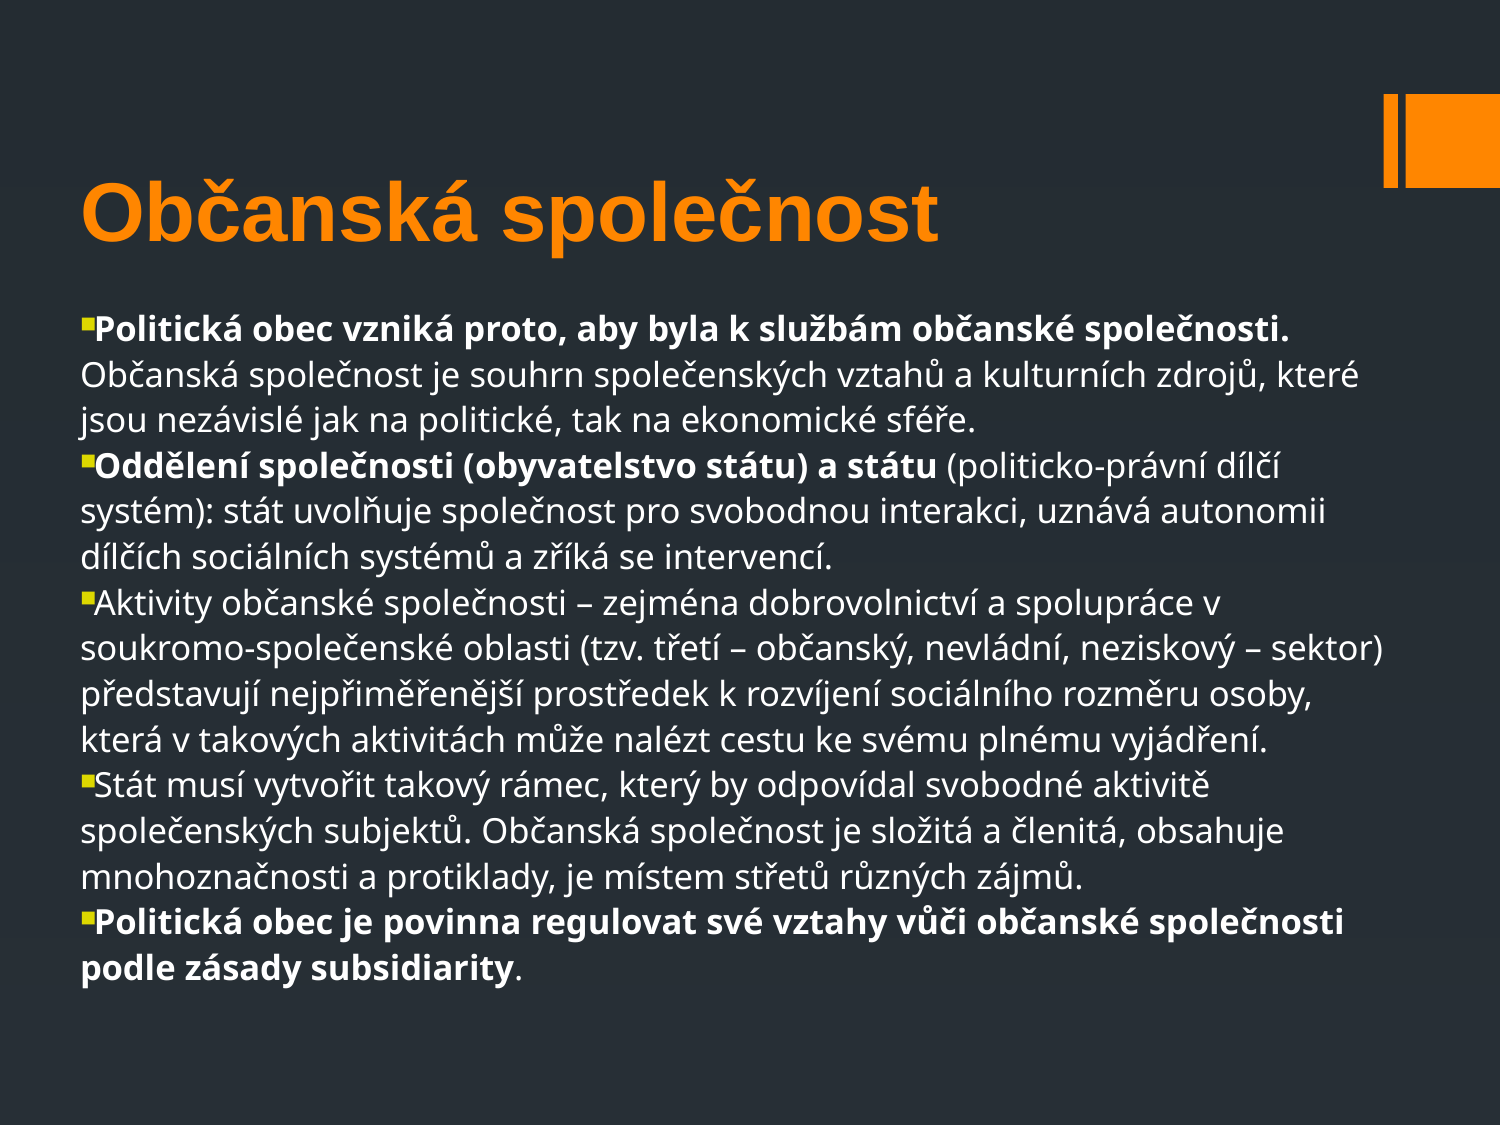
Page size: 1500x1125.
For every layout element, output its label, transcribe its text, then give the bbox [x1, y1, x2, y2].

title Občanská společnost [64, 78, 1415, 266]
list Politická obec vzniká proto, aby byla k službám občanské společnosti. Občanská společnost je souhrn společenských vztahů a kulturních zdrojů, které jsou nezávislé jak na politické, tak na ekonomické sféře. Oddělení společnosti (obyvatelstvo státu) a státu (politicko-právní dílčí systém): stát uvolňuje společnost pro svobodnou interakci, uznává autonomii dílčích sociálních systémů a zříká se intervencí. Aktivity občanské společnosti – zejména dobrovolnictví a spolupráce v soukromo-společenské oblasti (tzv. třetí – občanský, nevládní, neziskový – sektor) představují nejpřiměřenější prostředek k rozvíjení sociálního rozměru osoby, která v takových aktivitách může nalézt cestu ke svému plnému vyjádření. Stát musí vytvořit takový rámec, který by odpovídal svobodné aktivitě společenských subjektů. Občanská společnost je složitá a členitá, obsahuje mnohoznačnosti a protiklady, je místem střetů různých zájmů. Politická obec je povinna regulovat své vztahy vůči občanské společnosti podle zásady subsidiarity. [64, 295, 1415, 1039]
